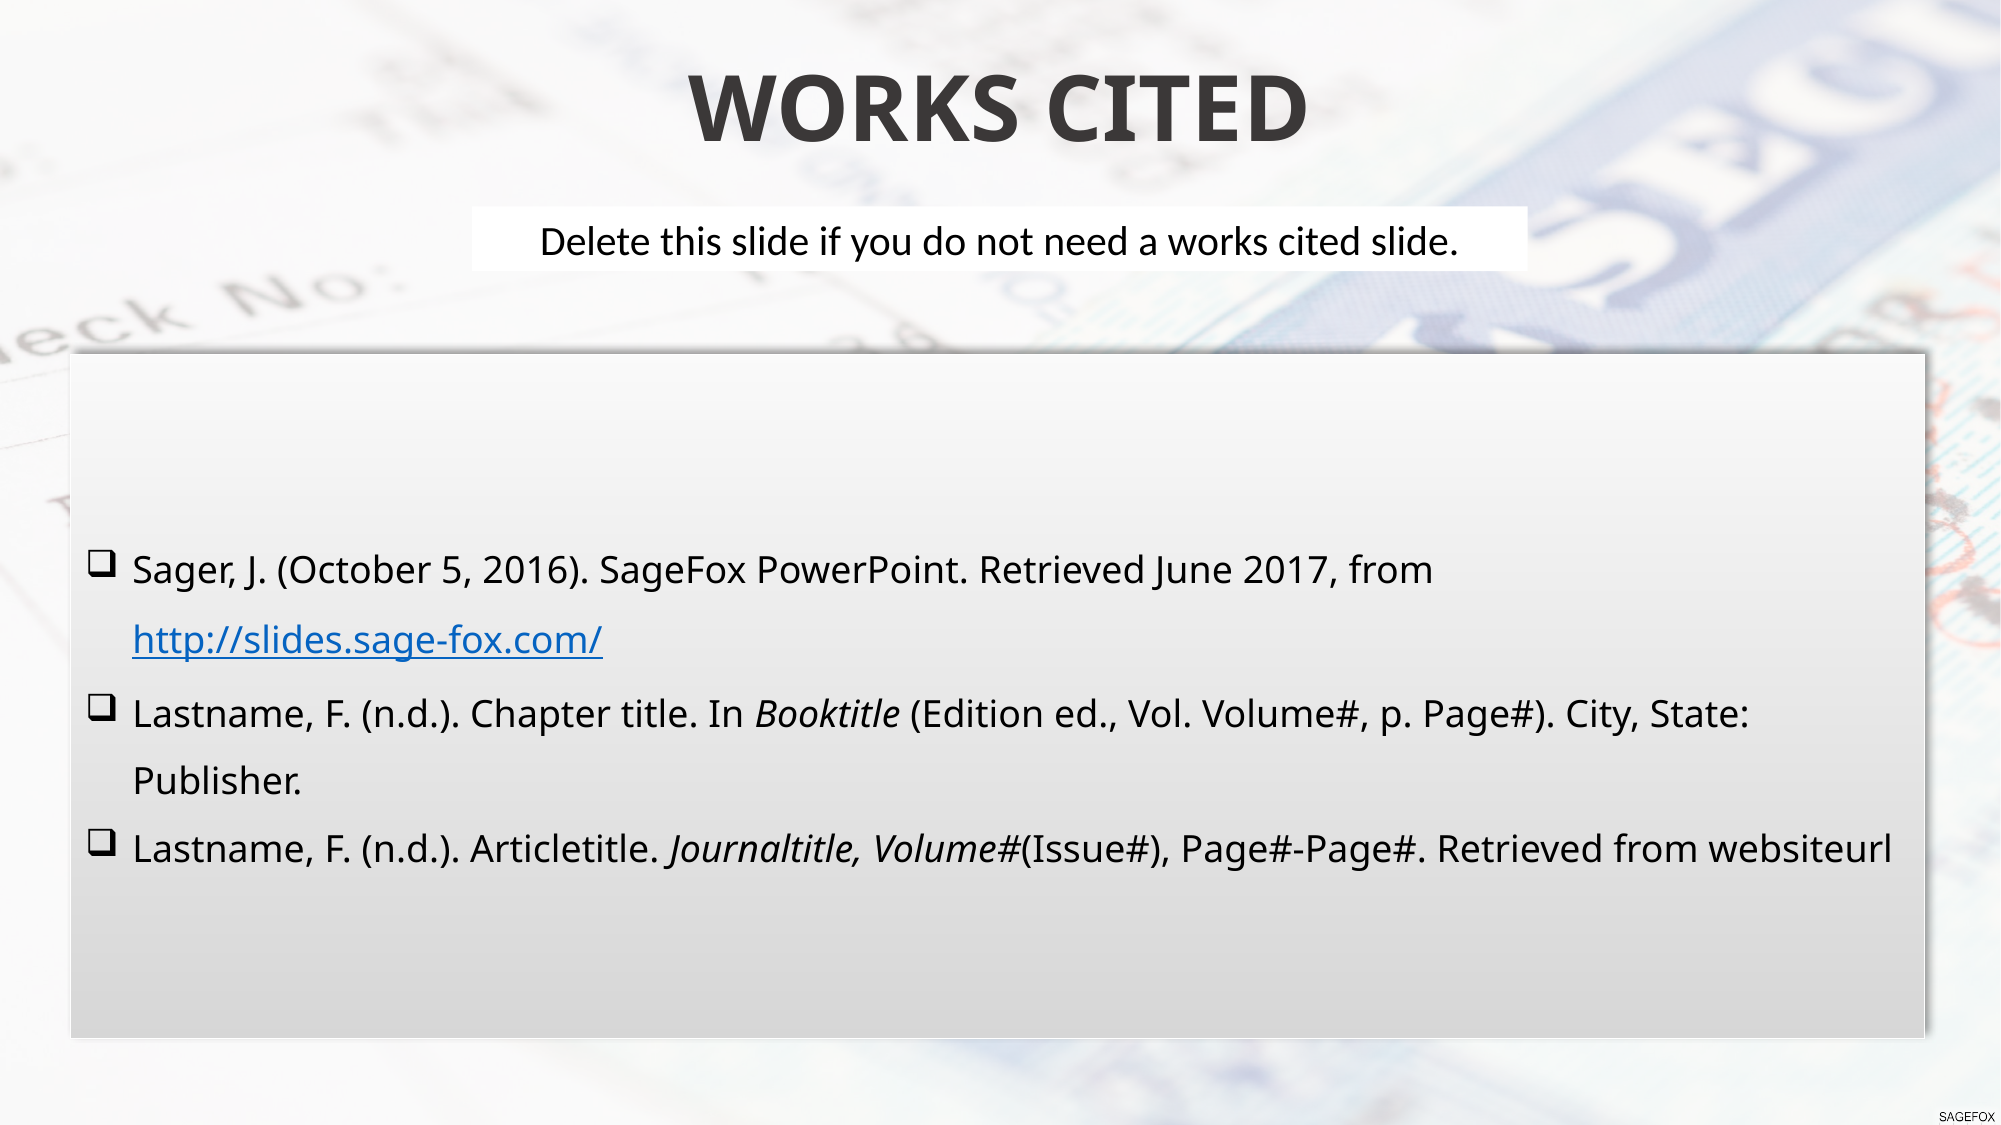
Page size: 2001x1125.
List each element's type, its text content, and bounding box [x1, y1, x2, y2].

text_box WORKS CITED [548, 42, 1452, 167]
picture [1936, 1111, 1997, 1125]
text_box Delete this slide if you do not need a works cited slide. [472, 206, 1528, 272]
text_box Sager, J. (October 5, 2016). SageFox PowerPoint. Retrieved June 2017, from http://slides.sage-fox.com/ Lastname, F. (n.d.). Chapter title. In Booktitle (Edition ed., Vol. Volume#, p. Page#). City, State: Publisher. Lastname, F. (n.d.). Articletitle. Journaltitle, Volume#(Issue#), Page#-Page#. Retrieved from websiteurl [70, 354, 1925, 1039]
